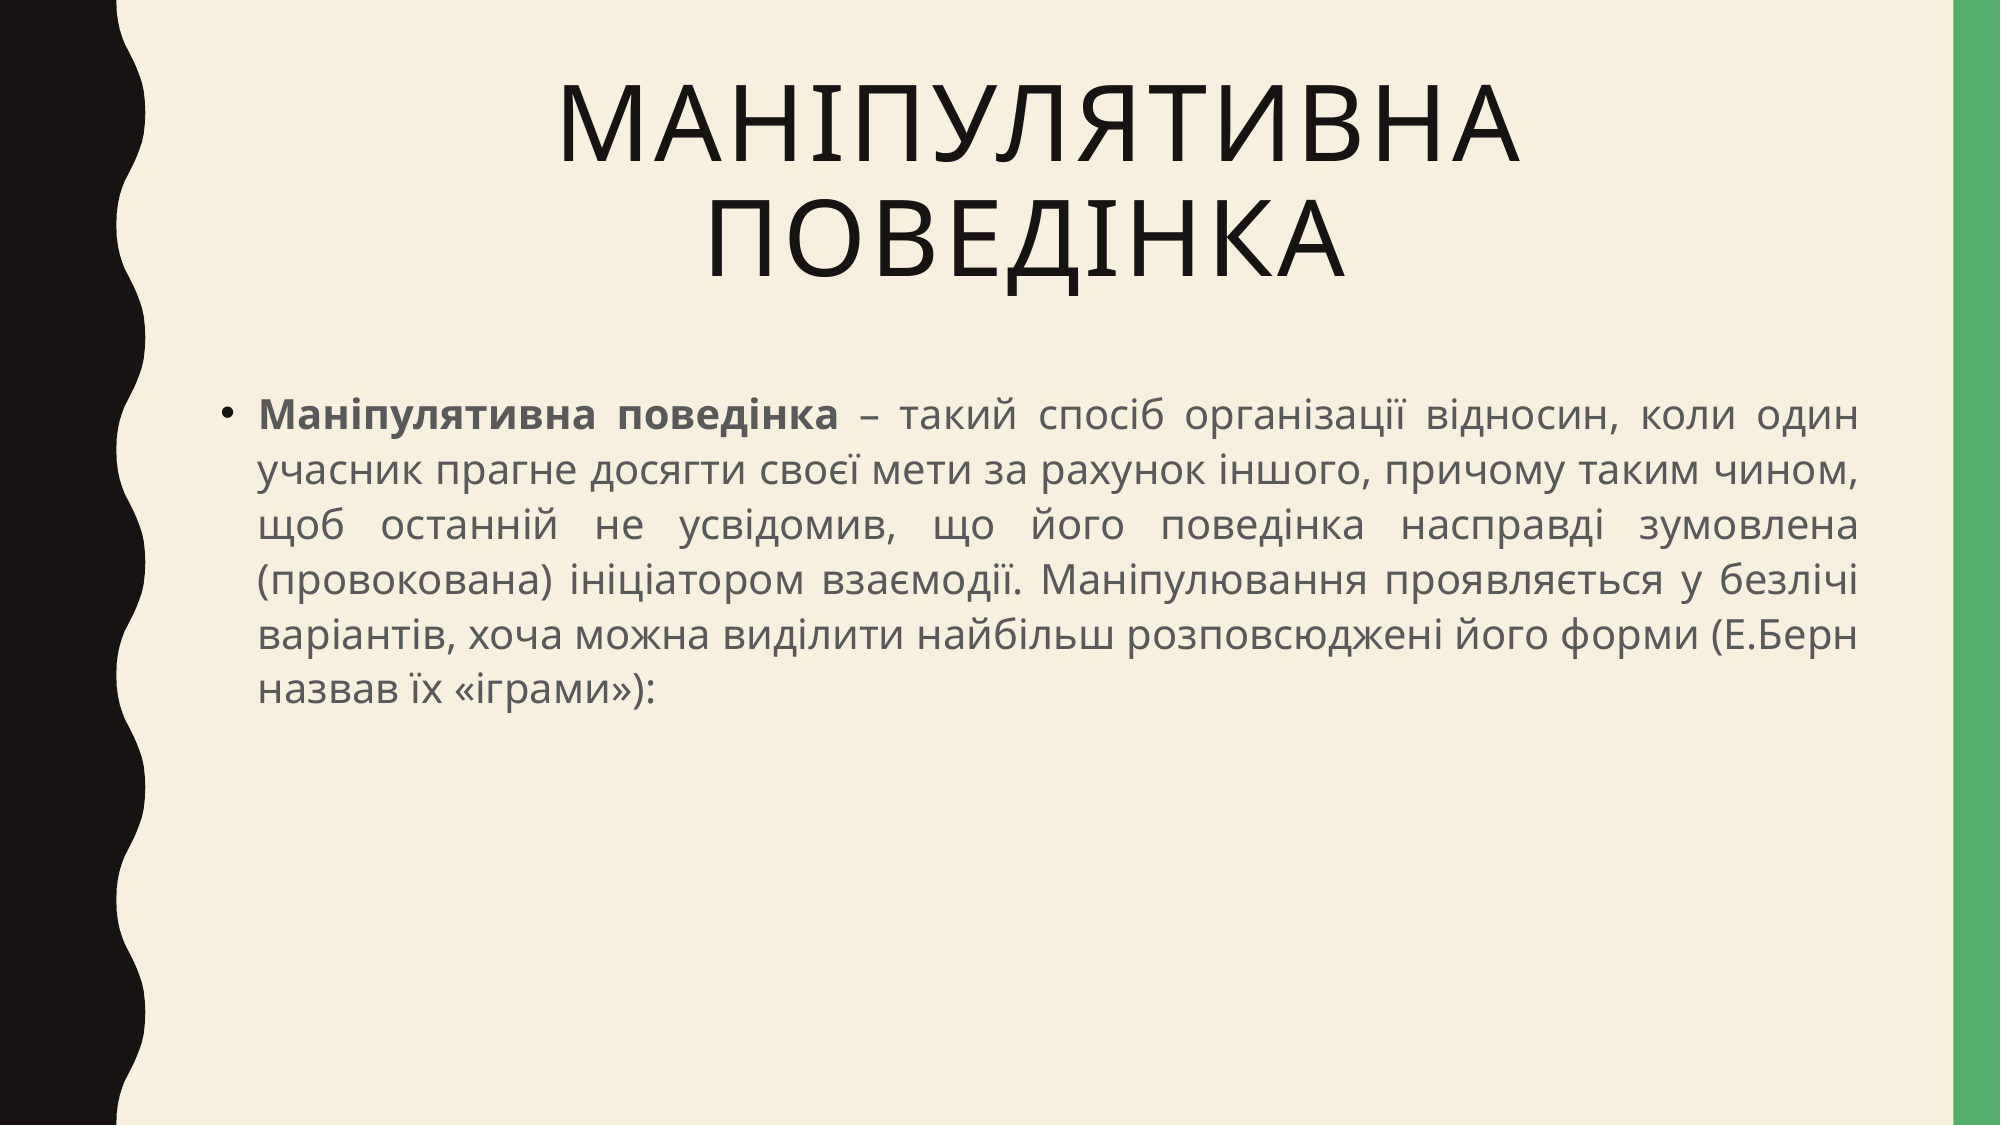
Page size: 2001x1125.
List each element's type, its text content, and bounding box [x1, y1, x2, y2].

list Маніпулятивна поведінка – такий спосіб організації відносин, коли один учасник прагне досягти своєї мети за рахунок іншого, причому таким чином, щоб останній не усвідомив, що його поведінка насправді зумовлена (провокована) ініціатором взаємодії. Маніпулювання проявляється у безлічі варіантів, хоча можна виділити найбільш розповсюджені його форми (Е.Берн назвав їх «іграми»): [205, 375, 1875, 965]
title Маніпулятивна поведінка [205, 62, 1875, 308]
